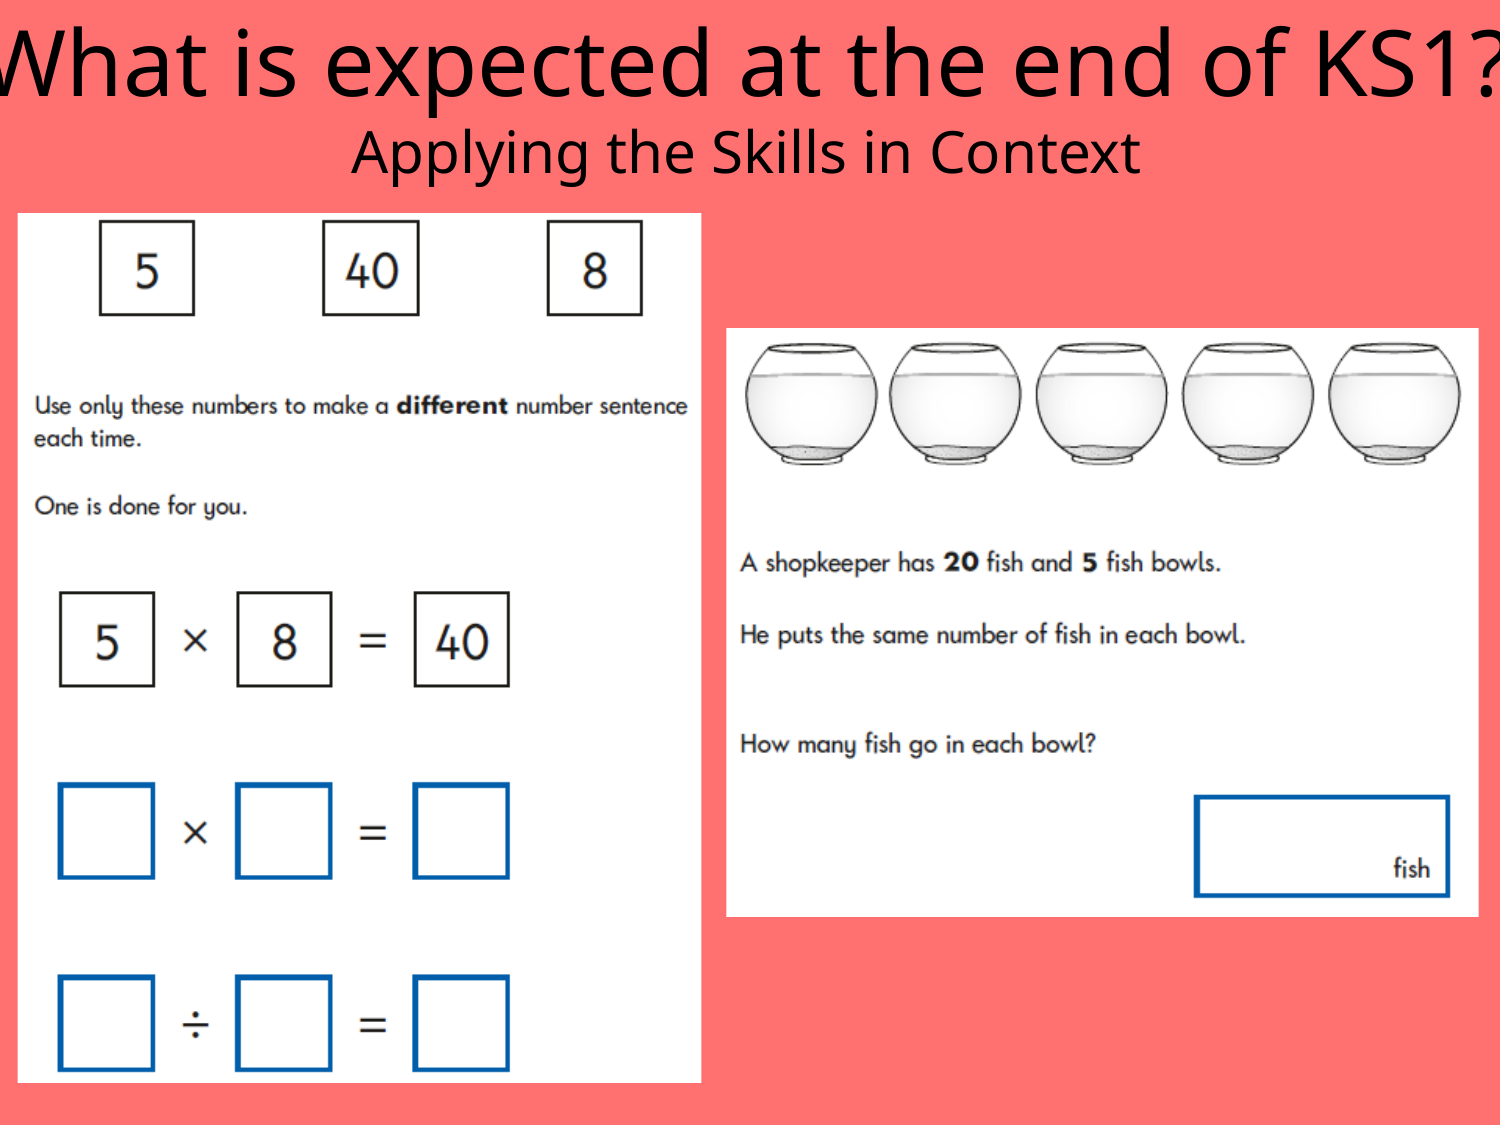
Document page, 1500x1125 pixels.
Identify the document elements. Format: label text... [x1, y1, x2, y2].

title What is expected at the end of KS1? Applying the Skills in Context [0, 0, 1500, 217]
picture [726, 328, 1479, 917]
picture [17, 213, 702, 1083]
